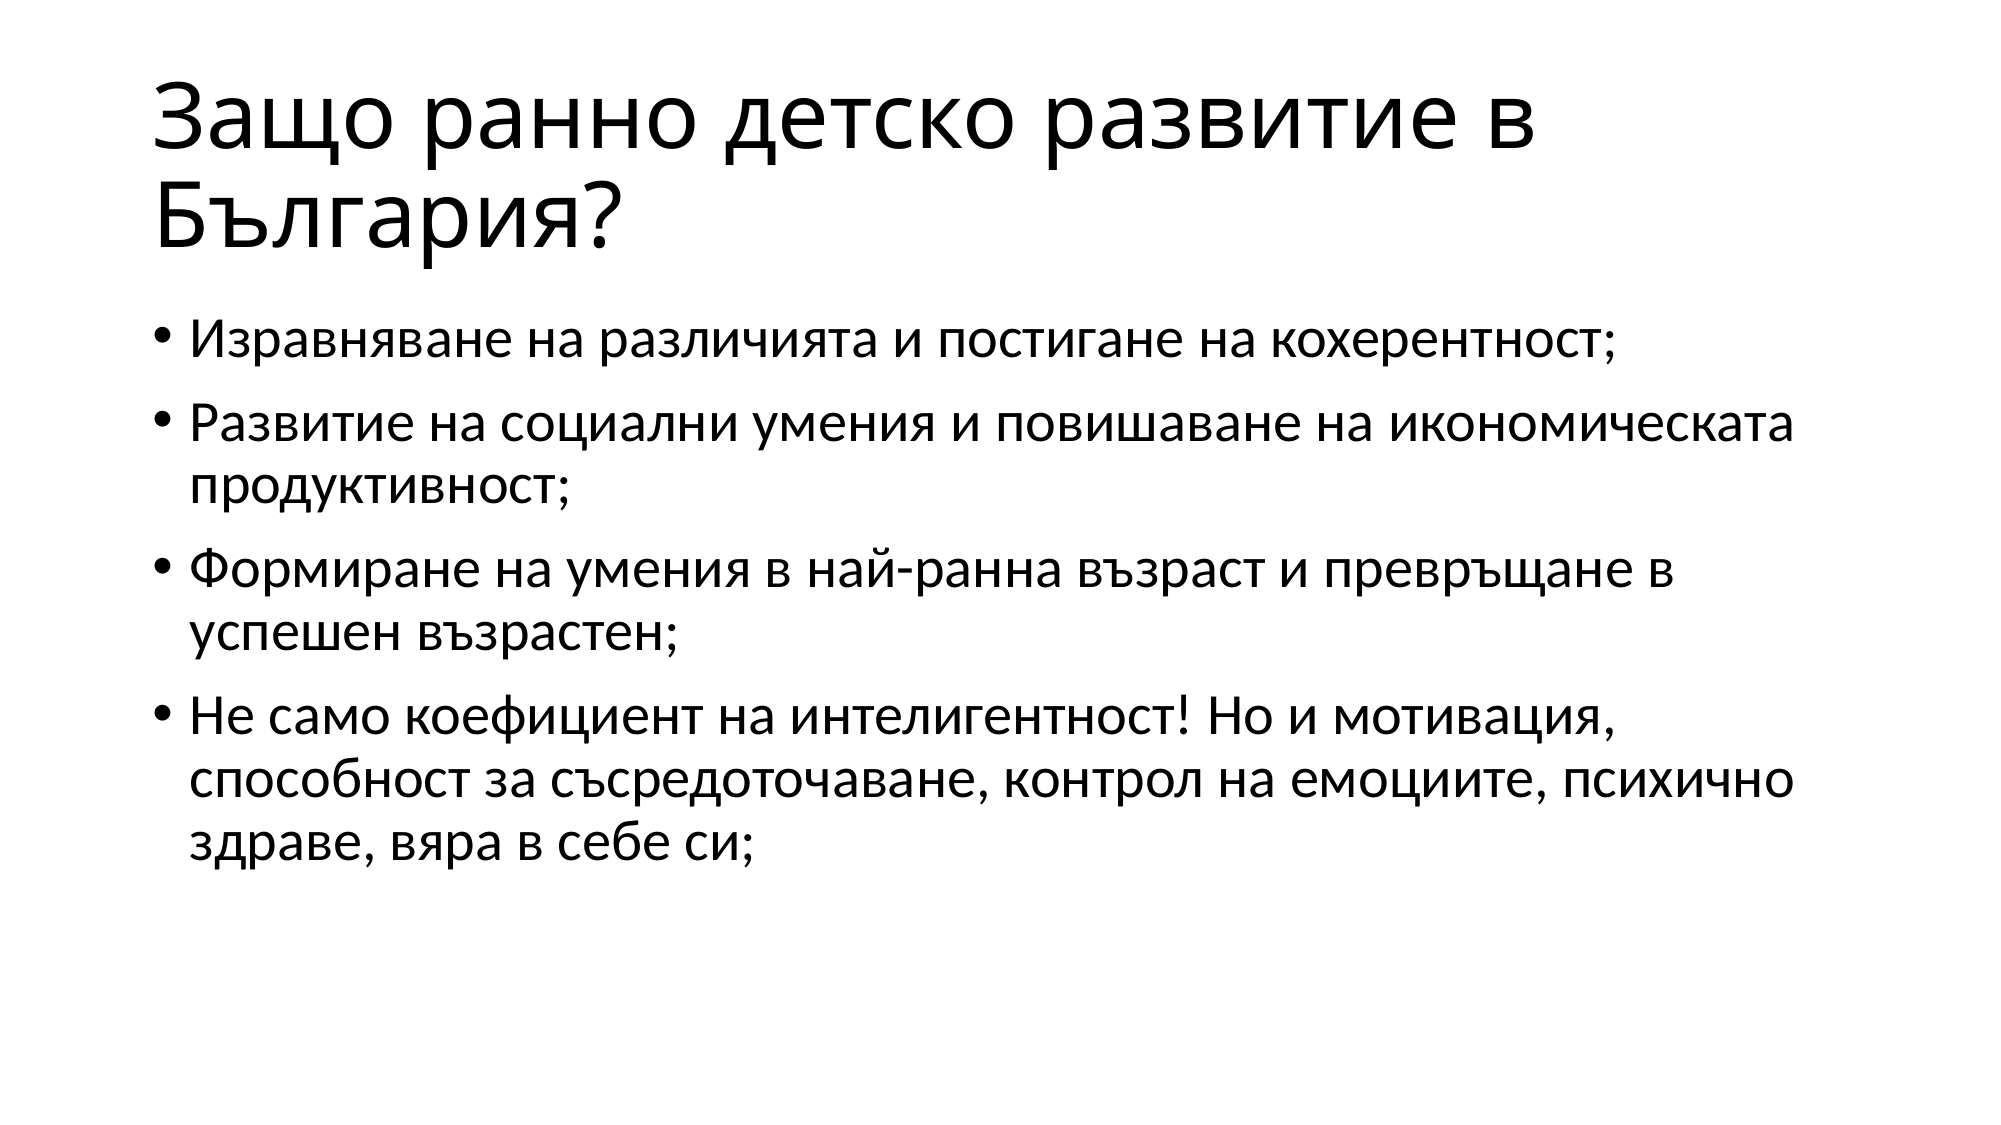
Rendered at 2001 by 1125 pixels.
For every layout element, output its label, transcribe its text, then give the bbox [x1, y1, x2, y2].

title Защо ранно детско развитие в България? [137, 59, 1863, 278]
list Изравняване на различията и постигане на кохерентност; Развитие на социални умения и повишаване на икономическата продуктивност; Формиране на умения в най-ранна възраст и превръщане в успешен възрастен; Не само коефициент на интелигентност! Но и мотивация, способност за съсредоточаване, контрол на емоциите, психично здраве, вяра в себе си; [137, 299, 1863, 1014]
